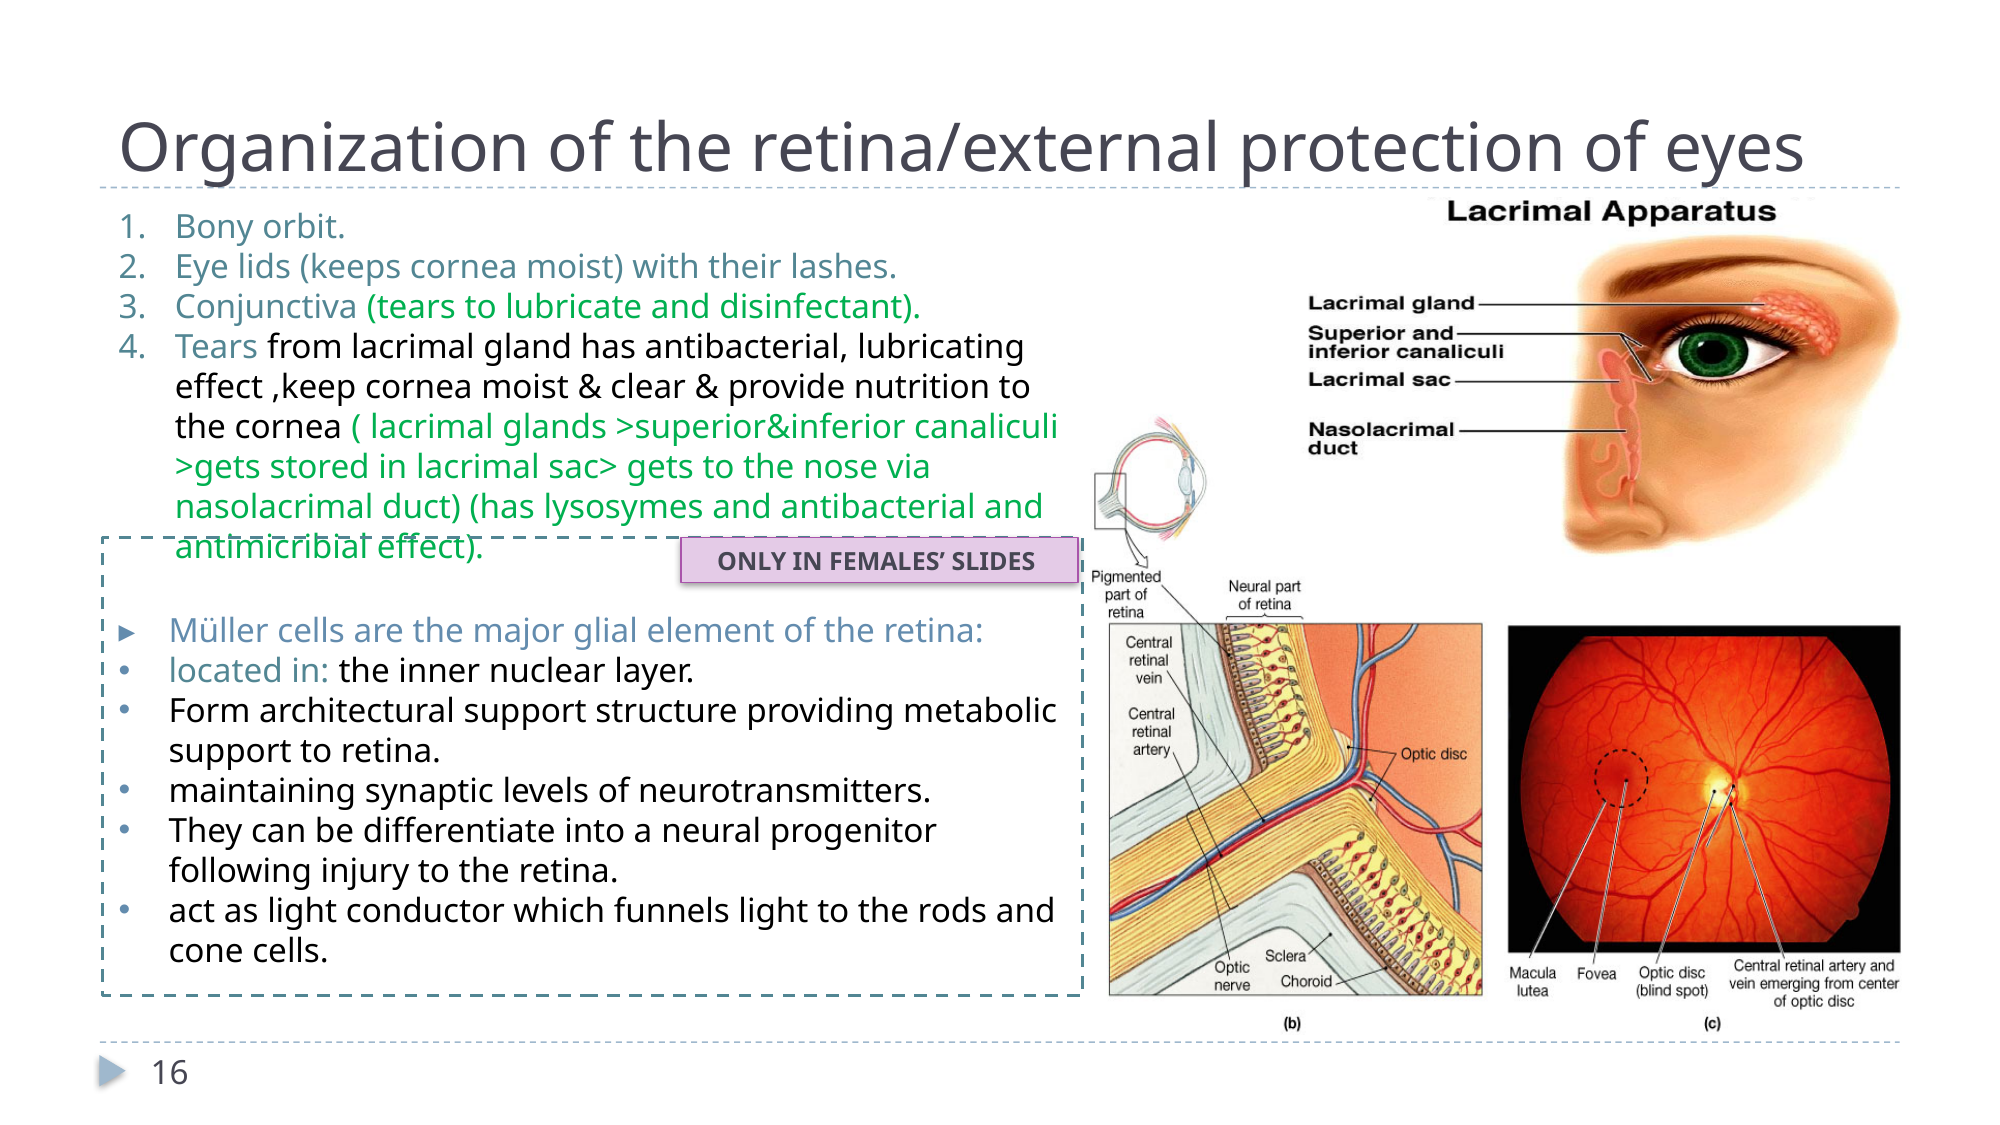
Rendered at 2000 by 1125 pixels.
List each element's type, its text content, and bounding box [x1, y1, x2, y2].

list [1082, 405, 1910, 1036]
text_box Bony orbit. Eye lids (keeps cornea moist) with their lashes. Conjunctiva (tears to lubricate and disinfectant). Tears from lacrimal gland has antibacterial, lubricating effect ,keep cornea moist & clear & provide nutrition to the cornea ( lacrimal glands >superior&inferior canaliculi >gets stored in lacrimal sac> gets to the nose via nasolacrimal duct) (has lysosymes and antibacterial and antimicribial effect). Müller cells are the major glial element of the retina: located in: the inner nuclear layer. Form architectural support structure providing metabolic support to retina. maintaining synaptic levels of neurotransmitters. They can be differentiate into a neural progenitor following injury to the retina. act as light conductor which funnels light to the rods and cone cells. [101, 197, 1095, 480]
text_box ONLY IN FEMALES’ SLIDES [680, 537, 1076, 583]
title Organization of the retina/external protection of eyes [101, 30, 1945, 193]
picture [1294, 196, 1910, 557]
text_box [101, 536, 1076, 997]
slide_number 16 [133, 1042, 568, 1103]
